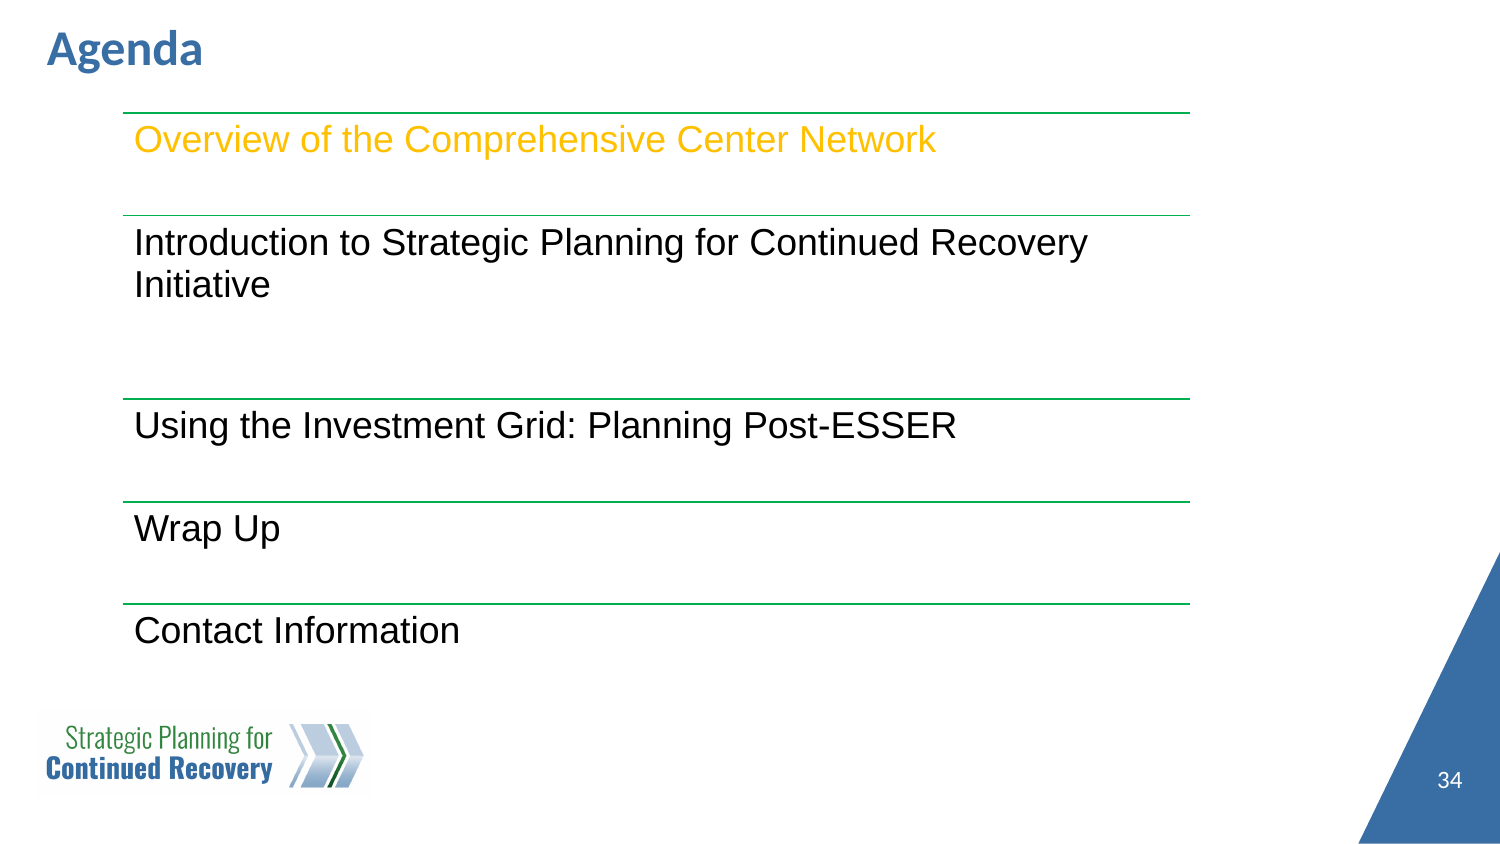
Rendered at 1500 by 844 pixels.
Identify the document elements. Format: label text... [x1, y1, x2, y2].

title Agenda [46, 18, 1282, 80]
table_header Overview of the Comprehensive Center Network [123, 114, 1190, 215]
table_cell Introduction to Strategic Planning for Continued Recovery Initiative [123, 216, 1190, 398]
table_cell Contact Information [123, 605, 1190, 706]
table_cell Wrap Up [123, 503, 1190, 603]
slide_number 34 [1406, 759, 1463, 794]
picture [37, 710, 372, 797]
table_cell Using the Investment Grid: Planning Post-ESSER [123, 400, 1190, 501]
